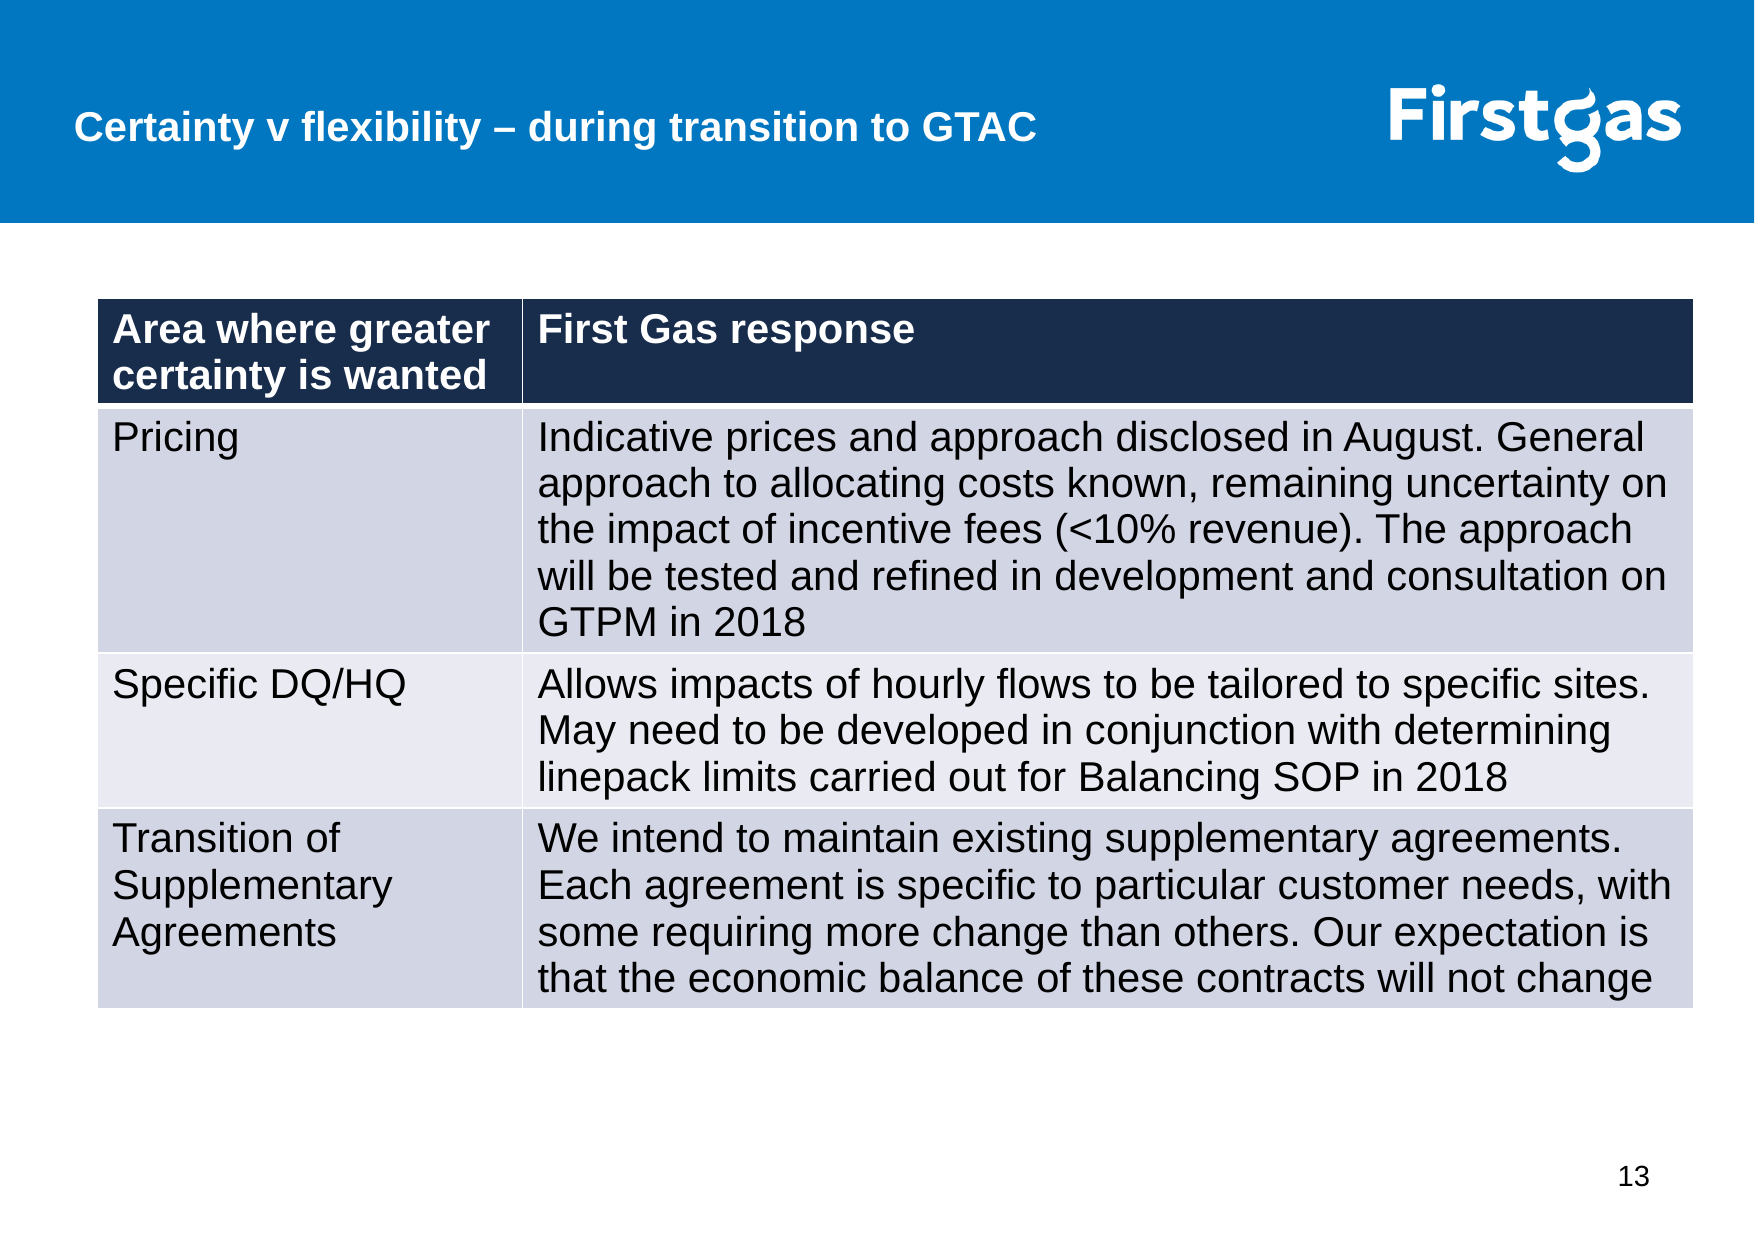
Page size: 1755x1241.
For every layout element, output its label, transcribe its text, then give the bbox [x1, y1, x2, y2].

table_header Area where greater certainty is wanted [98, 299, 522, 403]
table_cell Indicative prices and approach disclosed in August. General approach to allocating costs known, remaining uncertainty on the impact of incentive fees (<10% revenue). The approach will be tested and refined in development and consultation on GTPM in 2018 [523, 409, 1693, 652]
table_cell Allows impacts of hourly flows to be tailored to specific sites. May need to be developed in conjunction with determining linepack limits carried out for Balancing SOP in 2018 [523, 654, 1693, 807]
table_cell We intend to maintain existing supplementary agreements. Each agreement is specific to particular customer needs, with some requiring more change than others. Our expectation is that the economic balance of these contracts will not change [523, 809, 1693, 1008]
table_cell Specific DQ/HQ [98, 654, 522, 807]
table_cell Pricing [98, 409, 522, 652]
slide_number 13 [1257, 1149, 1667, 1216]
table_header First Gas response [523, 299, 1693, 403]
text_box Certainty v flexibility – during transition to GTAC [73, 78, 1350, 148]
table_cell Transition of Supplementary Agreements [98, 809, 522, 1008]
picture [0, 0, 1755, 1241]
